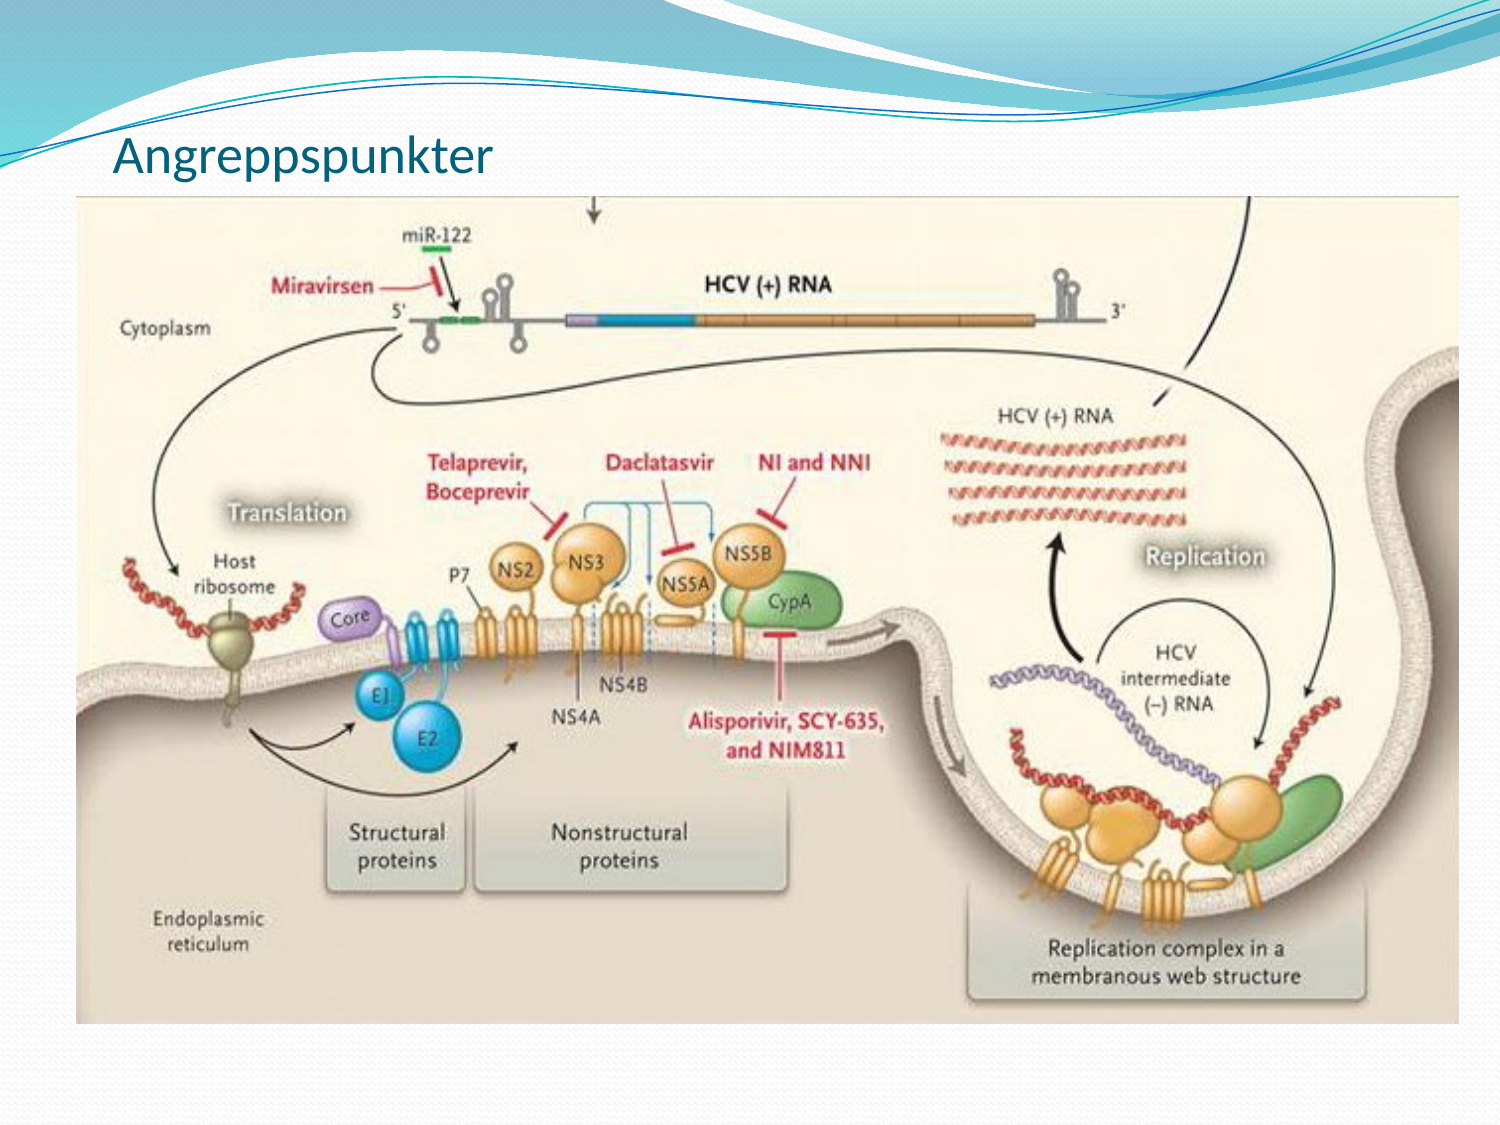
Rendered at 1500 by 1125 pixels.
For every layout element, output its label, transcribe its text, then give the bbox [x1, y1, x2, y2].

title Angreppspunkter [112, 84, 1046, 185]
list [76, 195, 1459, 1024]
